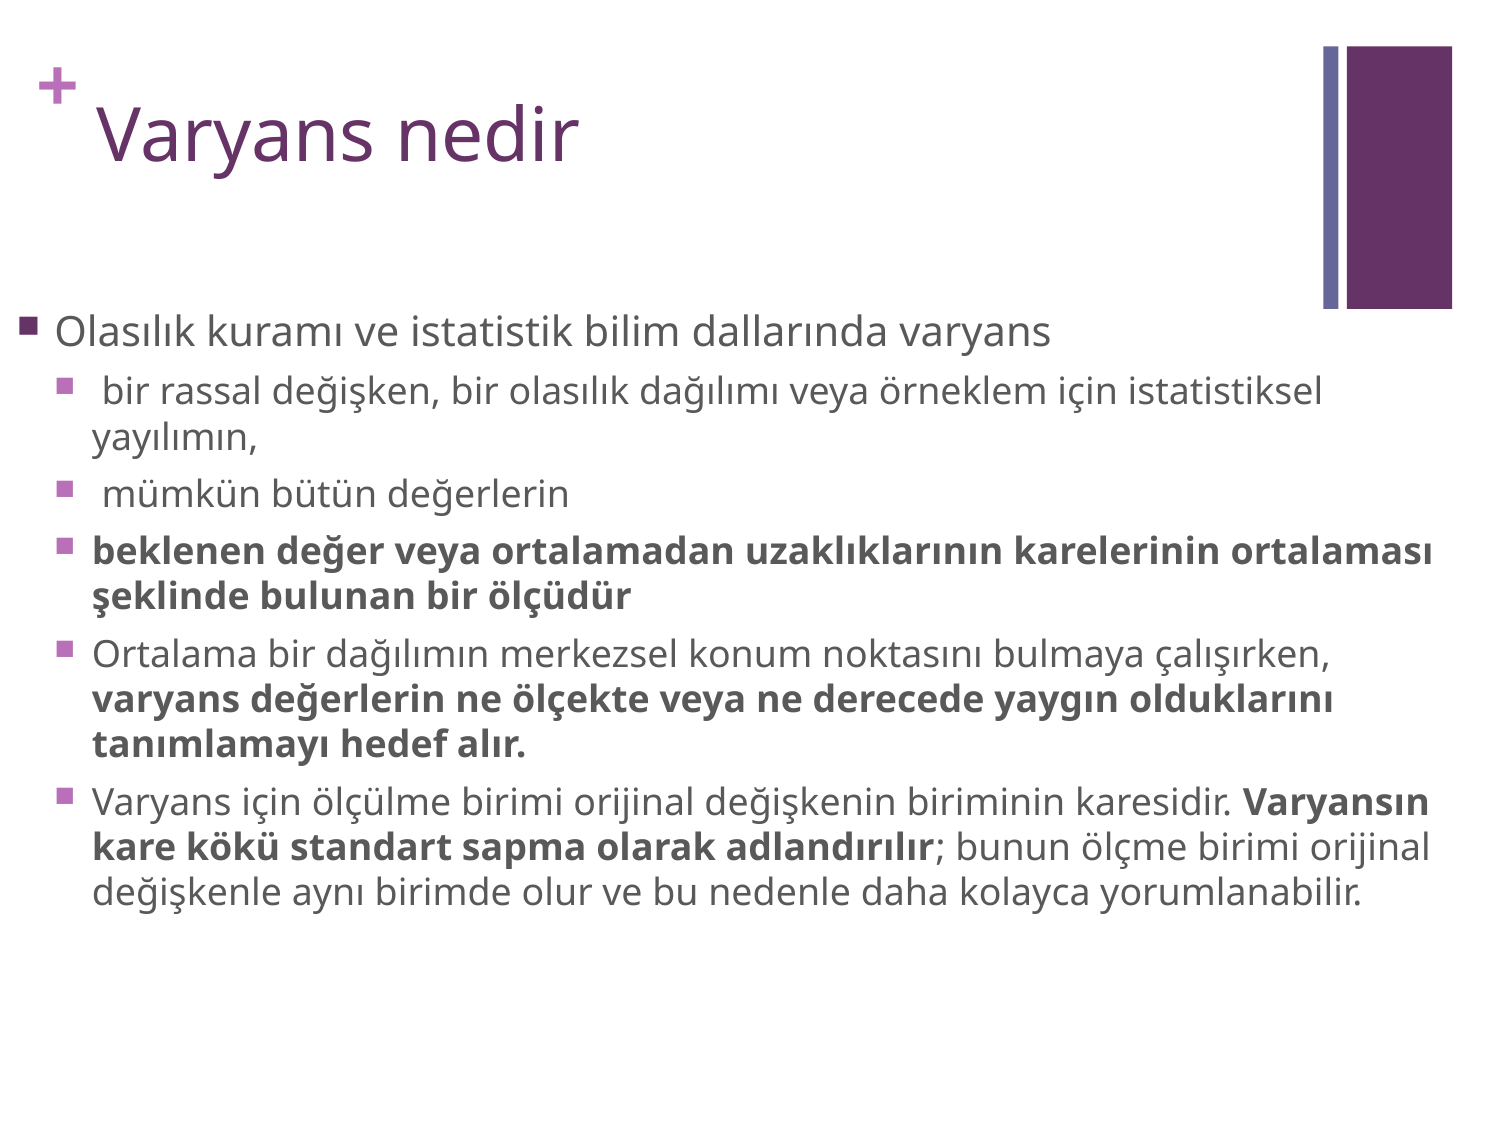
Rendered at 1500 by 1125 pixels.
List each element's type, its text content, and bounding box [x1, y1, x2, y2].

title Varyans nedir [81, 79, 1322, 263]
list Olasılık kuramı ve istatistik bilim dallarında varyans bir rassal değişken, bir olasılık dağılımı veya örneklem için istatistiksel yayılımın, mümkün bütün değerlerin beklenen değer veya ortalamadan uzaklıklarının karelerinin ortalaması şeklinde bulunan bir ölçüdür Ortalama bir dağılımın merkezsel konum noktasını bulmaya çalışırken, varyans değerlerin ne ölçekte veya ne derecede yaygın olduklarını tanımlamayı hedef alır. Varyans için ölçülme birimi orijinal değişkenin biriminin karesidir. Varyansın kare kökü standart sapma olarak adlandırılır; bunun ölçme birimi orijinal değişkenle aynı birimde olur ve bu nedenle daha kolayca yorumlanabilir. [1, 297, 1500, 978]
